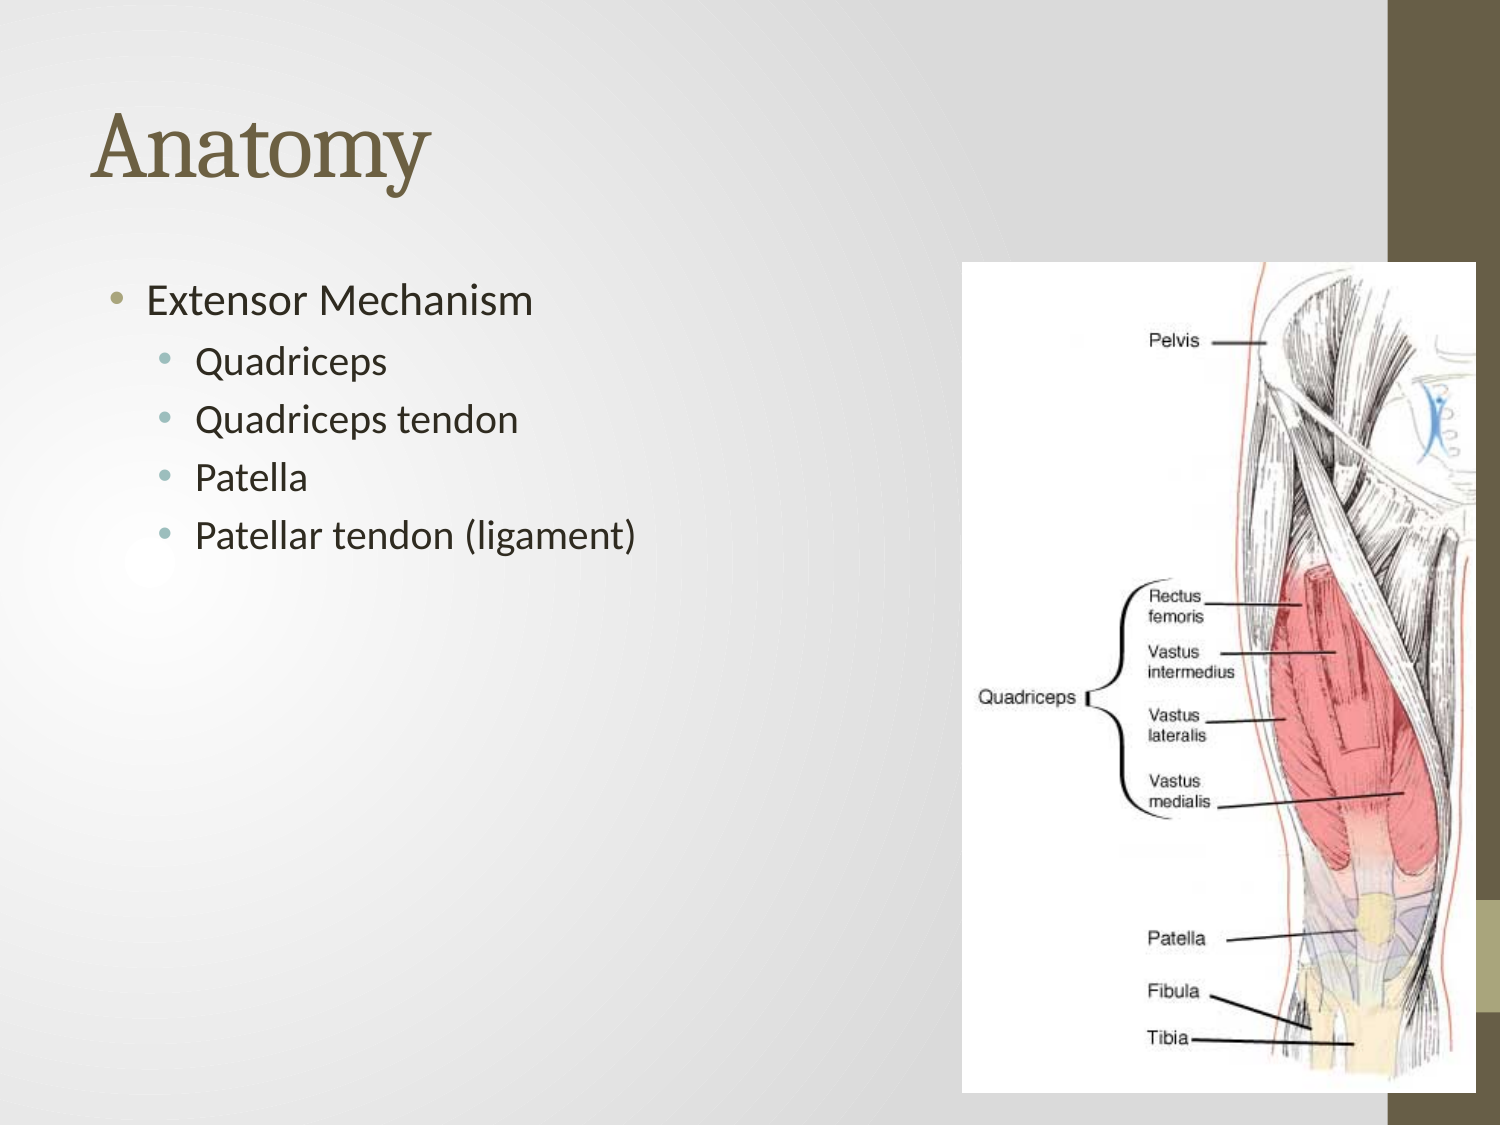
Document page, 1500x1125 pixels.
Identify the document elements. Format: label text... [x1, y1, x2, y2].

picture [961, 261, 1476, 1093]
title Anatomy [75, 45, 1325, 233]
list Extensor Mechanism Quadriceps Quadriceps tendon Patella Patellar tendon (ligament) [75, 262, 960, 1050]
